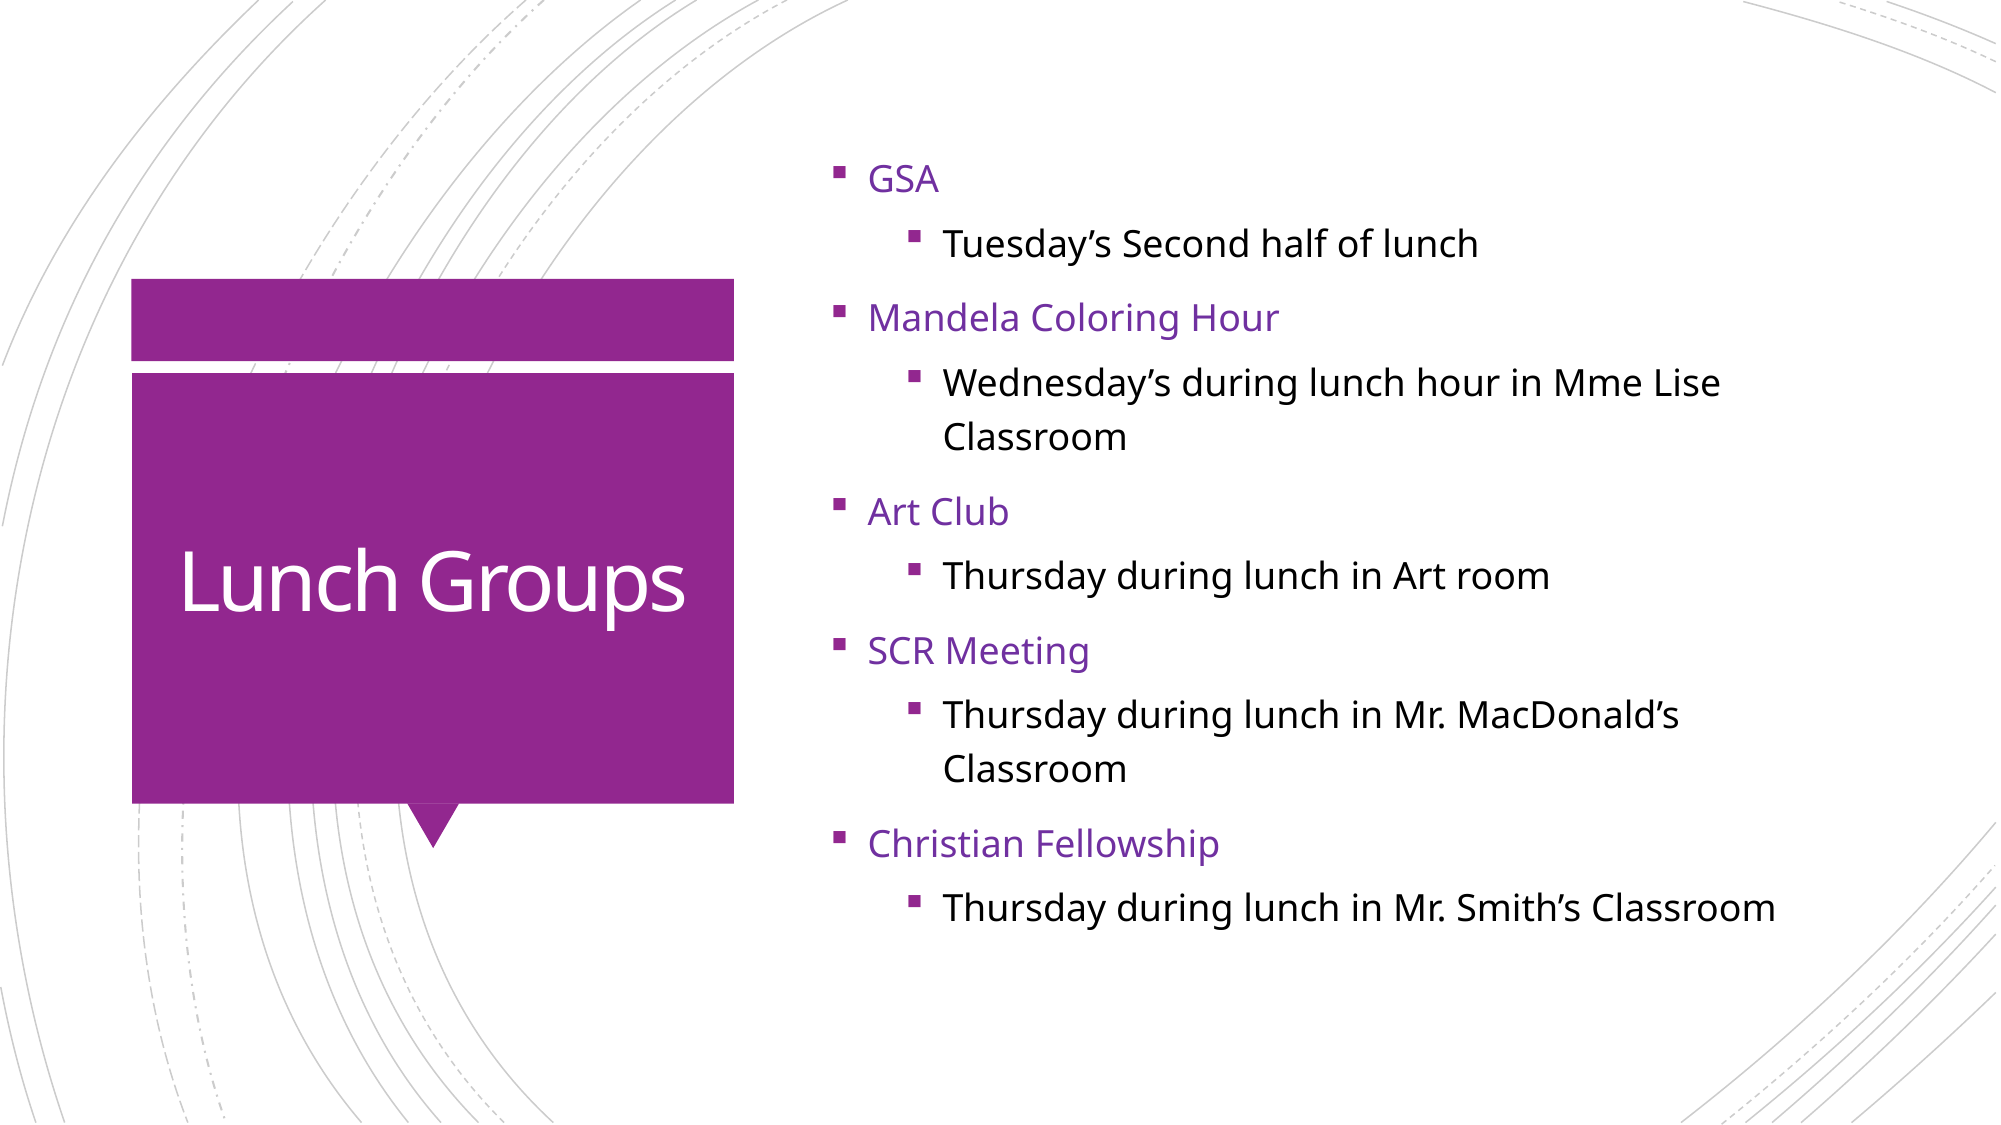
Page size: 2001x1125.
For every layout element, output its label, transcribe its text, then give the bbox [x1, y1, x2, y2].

list GSA Tuesday’s Second half of lunch Mandela Coloring Hour Wednesday’s during lunch hour in Mme Lise Classroom Art Club Thursday during lunch in Art room SCR Meeting Thursday during lunch in Mr. MacDonald’s Classroom Christian Fellowship Thursday during lunch in Mr. Smith’s Classroom [814, 138, 1855, 1034]
title Lunch Groups [145, 383, 721, 789]
